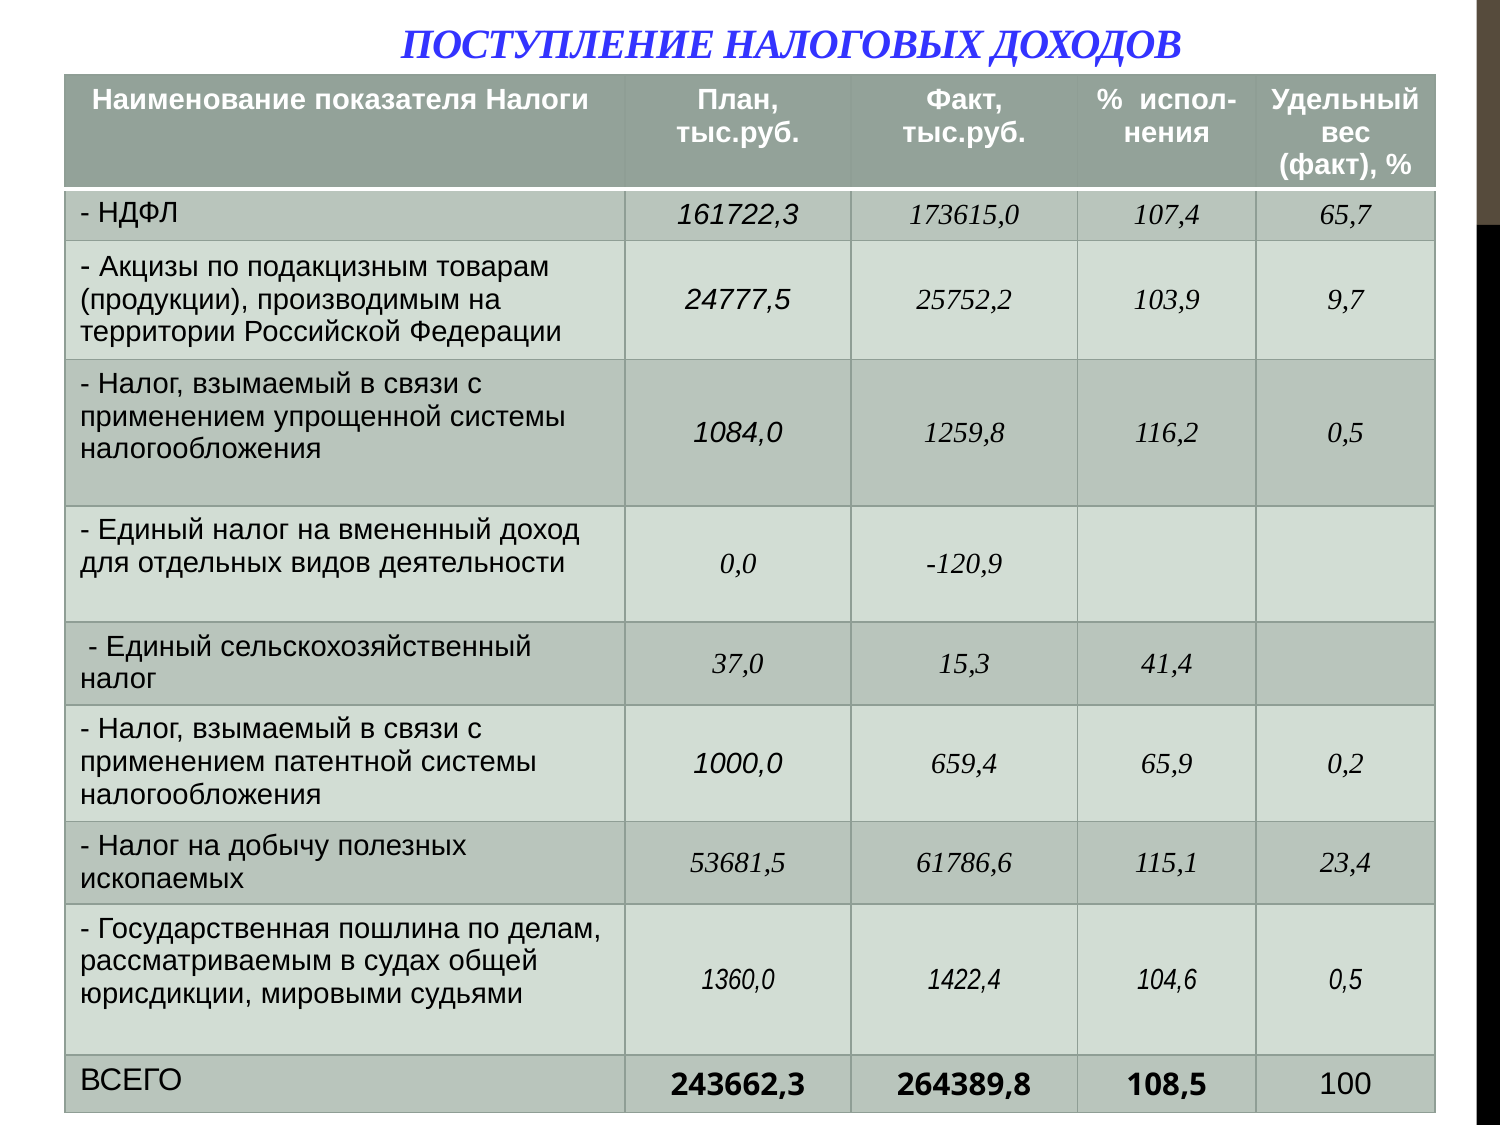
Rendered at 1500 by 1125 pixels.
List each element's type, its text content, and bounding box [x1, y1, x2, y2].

table_cell [1257, 623, 1434, 704]
table_cell - НДФЛ [66, 191, 624, 240]
table_cell 23,4 [1257, 822, 1434, 903]
title Поступление налоговых доходов [242, 0, 1341, 74]
table_cell 0,0 [626, 507, 850, 621]
table_cell 24777,5 [626, 241, 850, 359]
table_cell 115,1 [1078, 822, 1255, 903]
table_cell 0,2 [1257, 706, 1434, 821]
table_header Наименование показателя Налоги [66, 76, 624, 187]
table_cell 9,7 [1257, 241, 1434, 359]
table_cell 108,5 [1078, 1056, 1255, 1112]
table_cell 25752,2 [852, 241, 1077, 359]
table_cell 1422,4 [852, 905, 1077, 1054]
table_cell - Налог на добычу полезных ископаемых [66, 822, 624, 903]
table_cell 0,5 [1257, 905, 1434, 1054]
table_cell 100 [1257, 1056, 1434, 1112]
table_cell 107,4 [1078, 191, 1255, 240]
table_cell 1084,0 [626, 360, 850, 505]
table_cell 53681,5 [626, 822, 850, 903]
table_cell 15,3 [852, 623, 1077, 704]
table_cell 243662,3 [626, 1056, 850, 1112]
table_cell 659,4 [852, 706, 1077, 821]
table_cell - Налог, взымаемый в связи с применением упрощенной системы налогообложения [66, 360, 624, 505]
table_cell 65,7 [1257, 191, 1434, 240]
table_cell 173615,0 [852, 191, 1077, 240]
table_cell - Единый налог на вмененный доход для отдельных видов деятельности [66, 507, 624, 621]
table_cell 116,2 [1078, 360, 1255, 505]
table_cell - Единый сельскохозяйственный налог [66, 623, 624, 704]
table_cell - Налог, взымаемый в связи с применением патентной системы налогообложения [66, 706, 624, 821]
table_cell 0,5 [1257, 360, 1434, 505]
table_cell ВСЕГО [66, 1056, 624, 1112]
table_cell 264389,8 [852, 1056, 1077, 1112]
table_cell 1360,0 [626, 905, 850, 1054]
table_cell [1257, 507, 1434, 621]
table_cell 103,9 [1078, 241, 1255, 359]
table_cell 65,9 [1078, 706, 1255, 821]
table_cell 37,0 [626, 623, 850, 704]
table_cell 61786,6 [852, 822, 1077, 903]
table_header Факт, тыс.руб. [852, 76, 1077, 187]
table_cell 104,6 [1078, 905, 1255, 1054]
table_cell 1259,8 [852, 360, 1077, 505]
table_cell [1078, 507, 1255, 621]
table_cell 41,4 [1078, 623, 1255, 704]
table_header План, тыс.руб. [626, 76, 850, 187]
table_cell - Государственная пошлина по делам, рассматриваемым в судах общей юрисдикции, мировыми судьями [66, 905, 624, 1054]
table_cell -120,9 [852, 507, 1077, 621]
table_cell 161722,3 [626, 191, 850, 240]
table_header Удельный вес (факт), % [1257, 76, 1434, 187]
table_cell 1000,0 [626, 706, 850, 821]
table_cell - Акцизы по подакцизным товарам (продукции), производимым на территории Российской Федерации [66, 241, 624, 359]
table_header % испол-нения [1078, 76, 1255, 187]
